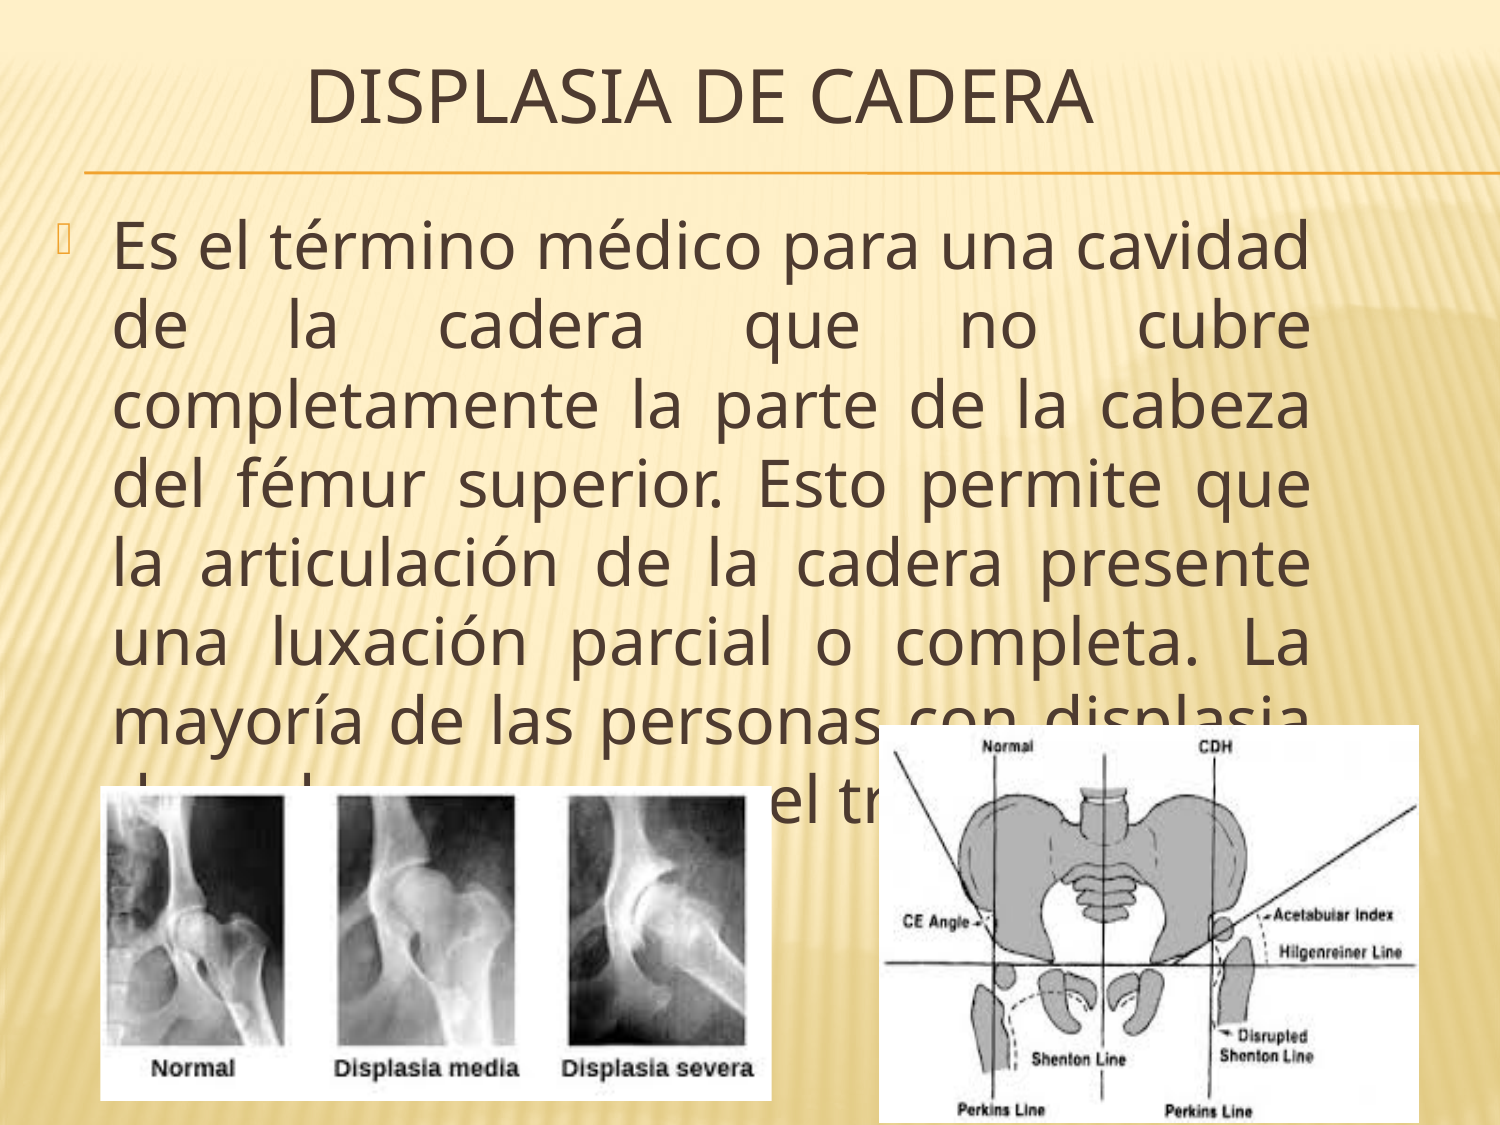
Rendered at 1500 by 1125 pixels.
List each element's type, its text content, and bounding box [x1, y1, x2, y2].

picture [99, 786, 772, 1102]
list Es el término médico para una cavidad de la cadera que no cubre completamente la parte de la cabeza del fémur superior. Esto permite que la articulación de la cadera presente una luxación parcial o completa. La mayoría de las personas con displasia de cadera nacen con el trastorno. [41, 196, 1329, 849]
title Displasia de cadera [289, 0, 1317, 188]
picture [879, 725, 1419, 1124]
